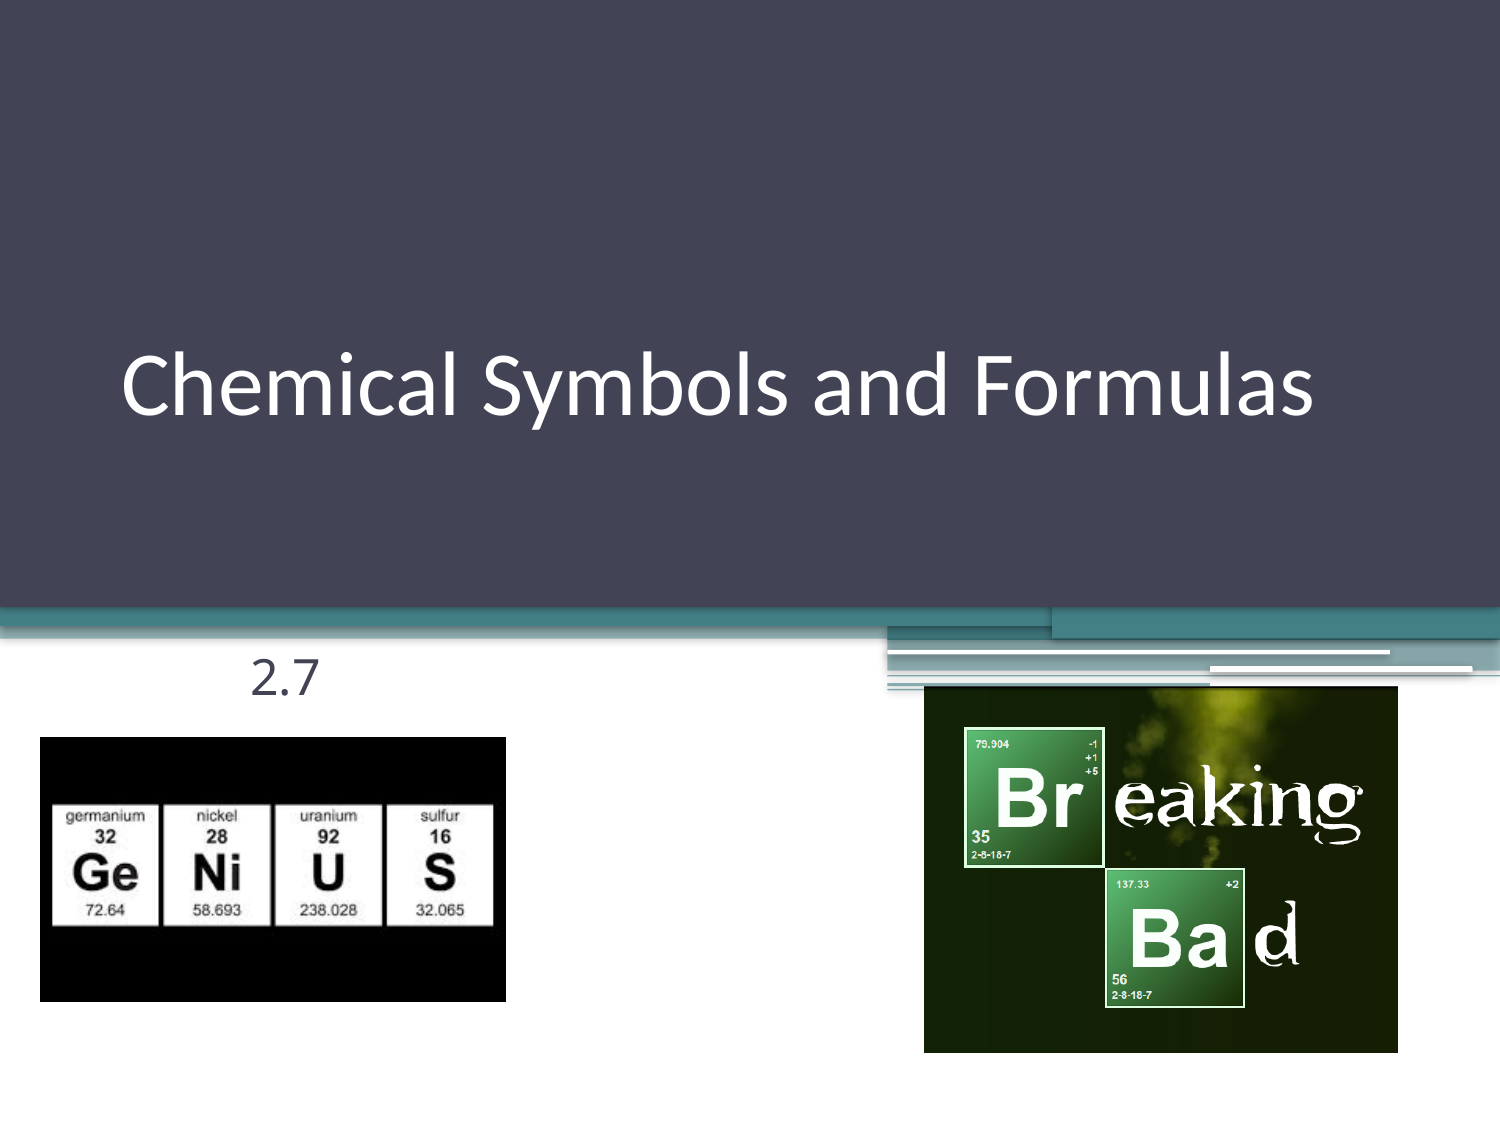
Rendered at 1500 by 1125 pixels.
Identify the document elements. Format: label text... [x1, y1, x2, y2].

picture [924, 686, 1398, 1053]
title Chemical Symbols and Formulas [106, 200, 1494, 442]
picture [39, 737, 506, 1002]
subtitle 2.7 [225, 637, 1275, 763]
